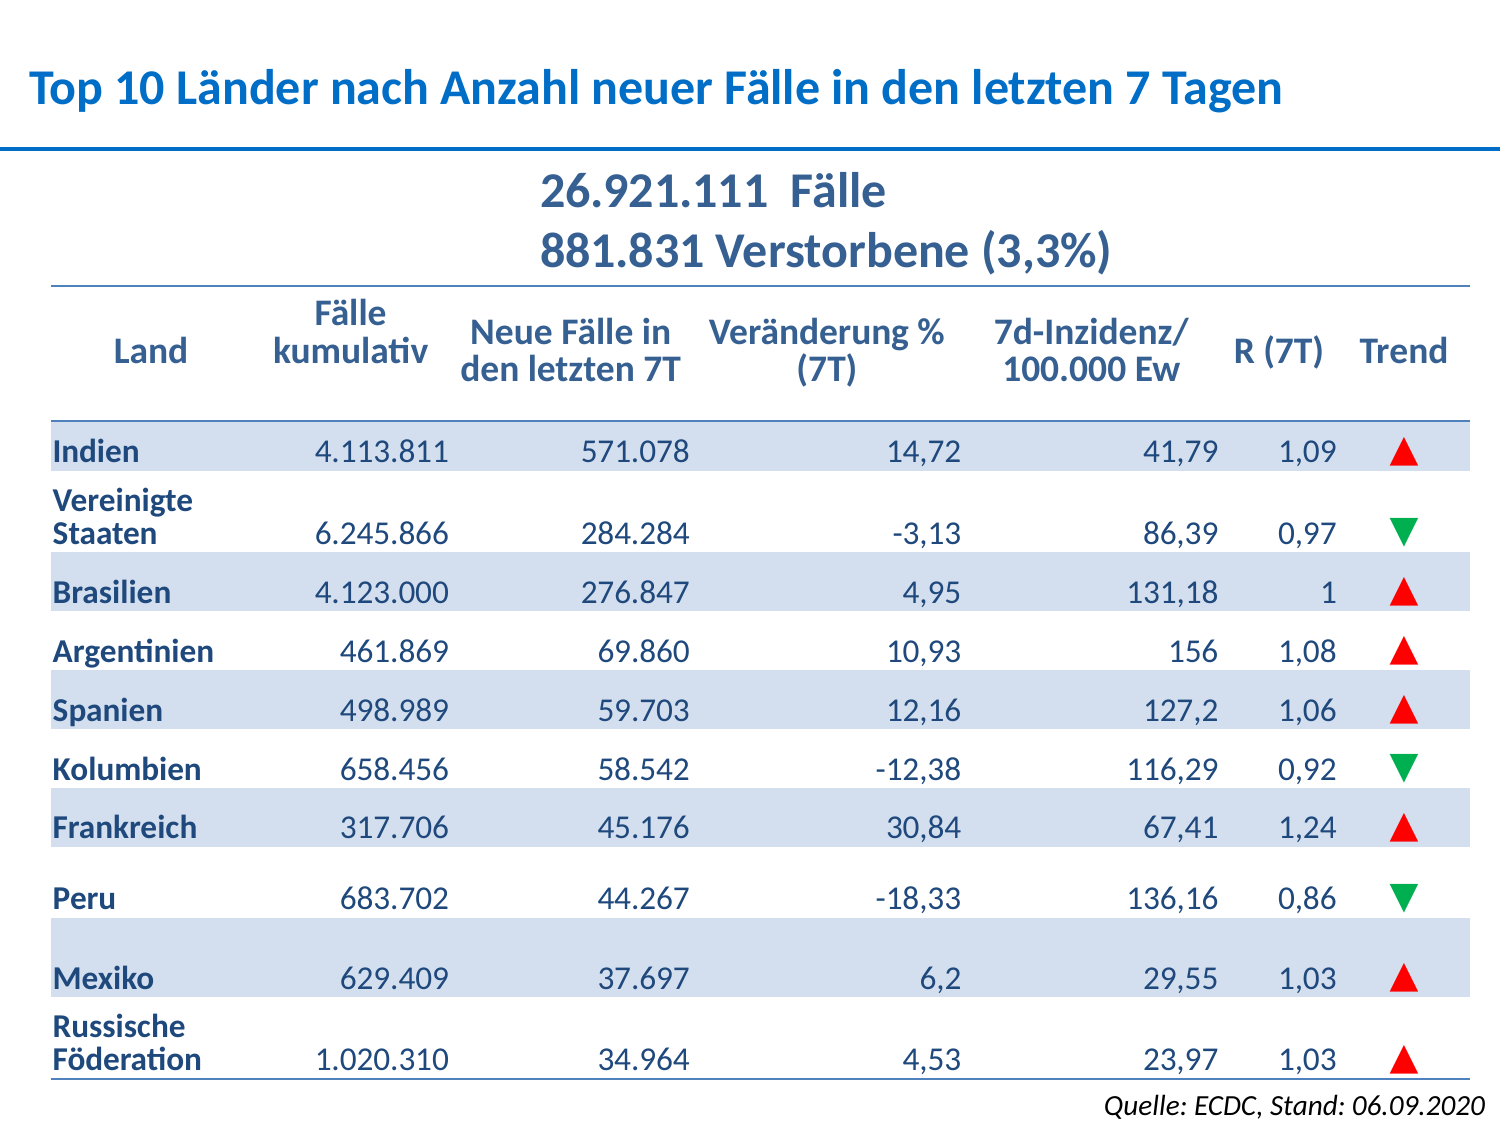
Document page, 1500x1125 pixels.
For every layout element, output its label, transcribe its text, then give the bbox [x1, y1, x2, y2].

table_cell 4.113.811 [251, 422, 451, 471]
table_cell 4.123.000 [251, 552, 451, 611]
table_header Veränderung % (7T) [691, 287, 963, 420]
table_cell ▲ [1338, 422, 1470, 471]
table_cell ▲ [1338, 918, 1470, 997]
table_cell Indien [51, 422, 251, 471]
table_cell ▼ [1338, 847, 1470, 918]
table_cell 1,03 [1220, 918, 1338, 997]
table_header R (7T) [1220, 287, 1338, 420]
table_cell 6.245.866 [251, 471, 451, 552]
table_header Trend [1338, 287, 1470, 420]
table_cell 44.267 [451, 847, 691, 918]
table_cell Argentinien [51, 611, 251, 670]
table_cell Brasilien [51, 552, 251, 611]
table_cell -12,38 [691, 729, 963, 788]
table_cell 127,2 [963, 670, 1220, 729]
text_box 26.921.111 Fälle 881.831 Verstorbene (3,3%) [525, 157, 1128, 285]
table_cell 67,41 [963, 788, 1220, 847]
table_cell 683.702 [251, 847, 451, 918]
table_cell 461.869 [251, 611, 451, 670]
table_cell ▲ [1338, 997, 1470, 1078]
table_cell 116,29 [963, 729, 1220, 788]
table_cell 156 [963, 611, 1220, 670]
table_cell 10,93 [691, 611, 963, 670]
table_cell 1,24 [1220, 788, 1338, 847]
table_header 7d-Inzidenz/ 100.000 Ew [963, 287, 1220, 420]
table_cell 658.456 [251, 729, 451, 788]
table_cell 276.847 [451, 552, 691, 611]
table_cell 6,2 [691, 918, 963, 997]
table_cell 498.989 [251, 670, 451, 729]
table_cell 0,97 [1220, 471, 1338, 552]
table_cell 30,84 [691, 788, 963, 847]
table_cell 37.697 [451, 918, 691, 997]
table_cell 45.176 [451, 788, 691, 847]
text_box Quelle: ECDC, Stand: 06.09.2020 [968, 1078, 1500, 1125]
table_header Neue Fälle in den letzten 7T [451, 287, 691, 420]
table_cell -18,33 [691, 847, 963, 918]
table_cell 14,72 [691, 422, 963, 471]
table_cell 317.706 [251, 788, 451, 847]
table_cell 1,09 [1220, 422, 1338, 471]
table_cell 0,86 [1220, 847, 1338, 918]
text_box Top 10 Länder nach Anzahl neuer Fälle in den letzten 7 Tagen [29, 54, 1474, 115]
table_cell ▼ [1338, 471, 1470, 552]
table_cell 284.284 [451, 471, 691, 552]
table_cell 69.860 [451, 611, 691, 670]
table_cell 23,97 [963, 997, 1220, 1078]
table_cell 571.078 [451, 422, 691, 471]
table_cell 29,55 [963, 918, 1220, 997]
table_cell 1,03 [1220, 997, 1338, 1078]
table_cell 41,79 [963, 422, 1220, 471]
table_cell 136,16 [963, 847, 1220, 918]
table_cell 1.020.310 [251, 997, 451, 1078]
table_cell 1,08 [1220, 611, 1338, 670]
table_cell 1 [1220, 552, 1338, 611]
table_cell 12,16 [691, 670, 963, 729]
table_cell 0,92 [1220, 729, 1338, 788]
table_cell -3,13 [691, 471, 963, 552]
table_cell Frankreich [51, 788, 251, 847]
table_cell ▲ [1338, 611, 1470, 670]
table_cell 86,39 [963, 471, 1220, 552]
table_cell 131,18 [963, 552, 1220, 611]
table_cell 1,06 [1220, 670, 1338, 729]
table_cell ▲ [1338, 552, 1470, 611]
table_cell 629.409 [251, 918, 451, 997]
table_cell Mexiko [51, 918, 251, 997]
table_cell 4,53 [691, 997, 963, 1078]
table_cell ▲ [1338, 788, 1470, 847]
table_cell 59.703 [451, 670, 691, 729]
table_cell Vereinigte Staaten [51, 471, 251, 552]
table_cell Spanien [51, 670, 251, 729]
table_cell ▼ [1338, 729, 1470, 788]
table_header Fälle kumulativ [251, 287, 451, 420]
table_cell 4,95 [691, 552, 963, 611]
table_cell Kolumbien [51, 729, 251, 788]
table_cell 34.964 [451, 997, 691, 1078]
table_cell 58.542 [451, 729, 691, 788]
table_cell Russische Föderation [51, 997, 251, 1078]
table_header Land [51, 287, 251, 420]
table_cell ▲ [1338, 670, 1470, 729]
table_cell Peru [51, 847, 251, 918]
